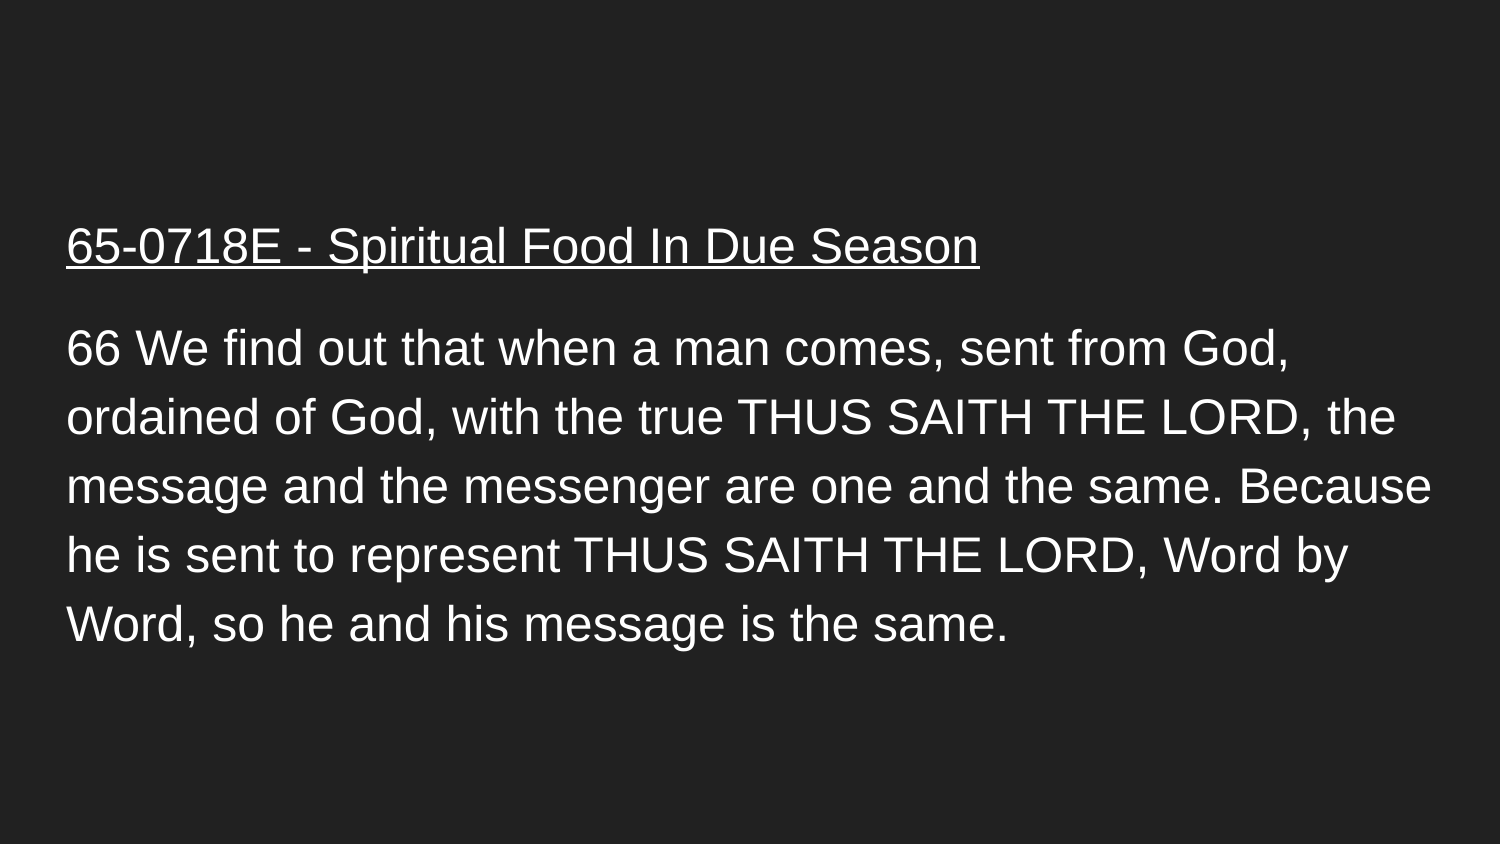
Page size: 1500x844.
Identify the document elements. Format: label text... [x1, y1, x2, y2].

list 65-0718E - Spiritual Food In Due Season 66 We find out that when a man comes, sent from God, ordained of God, with the true THUS SAITH THE LORD, the message and the messenger are one and the same. Because he is sent to represent THUS SAITH THE LORD, Word by Word, so he and his message is the same. [51, 189, 1449, 750]
